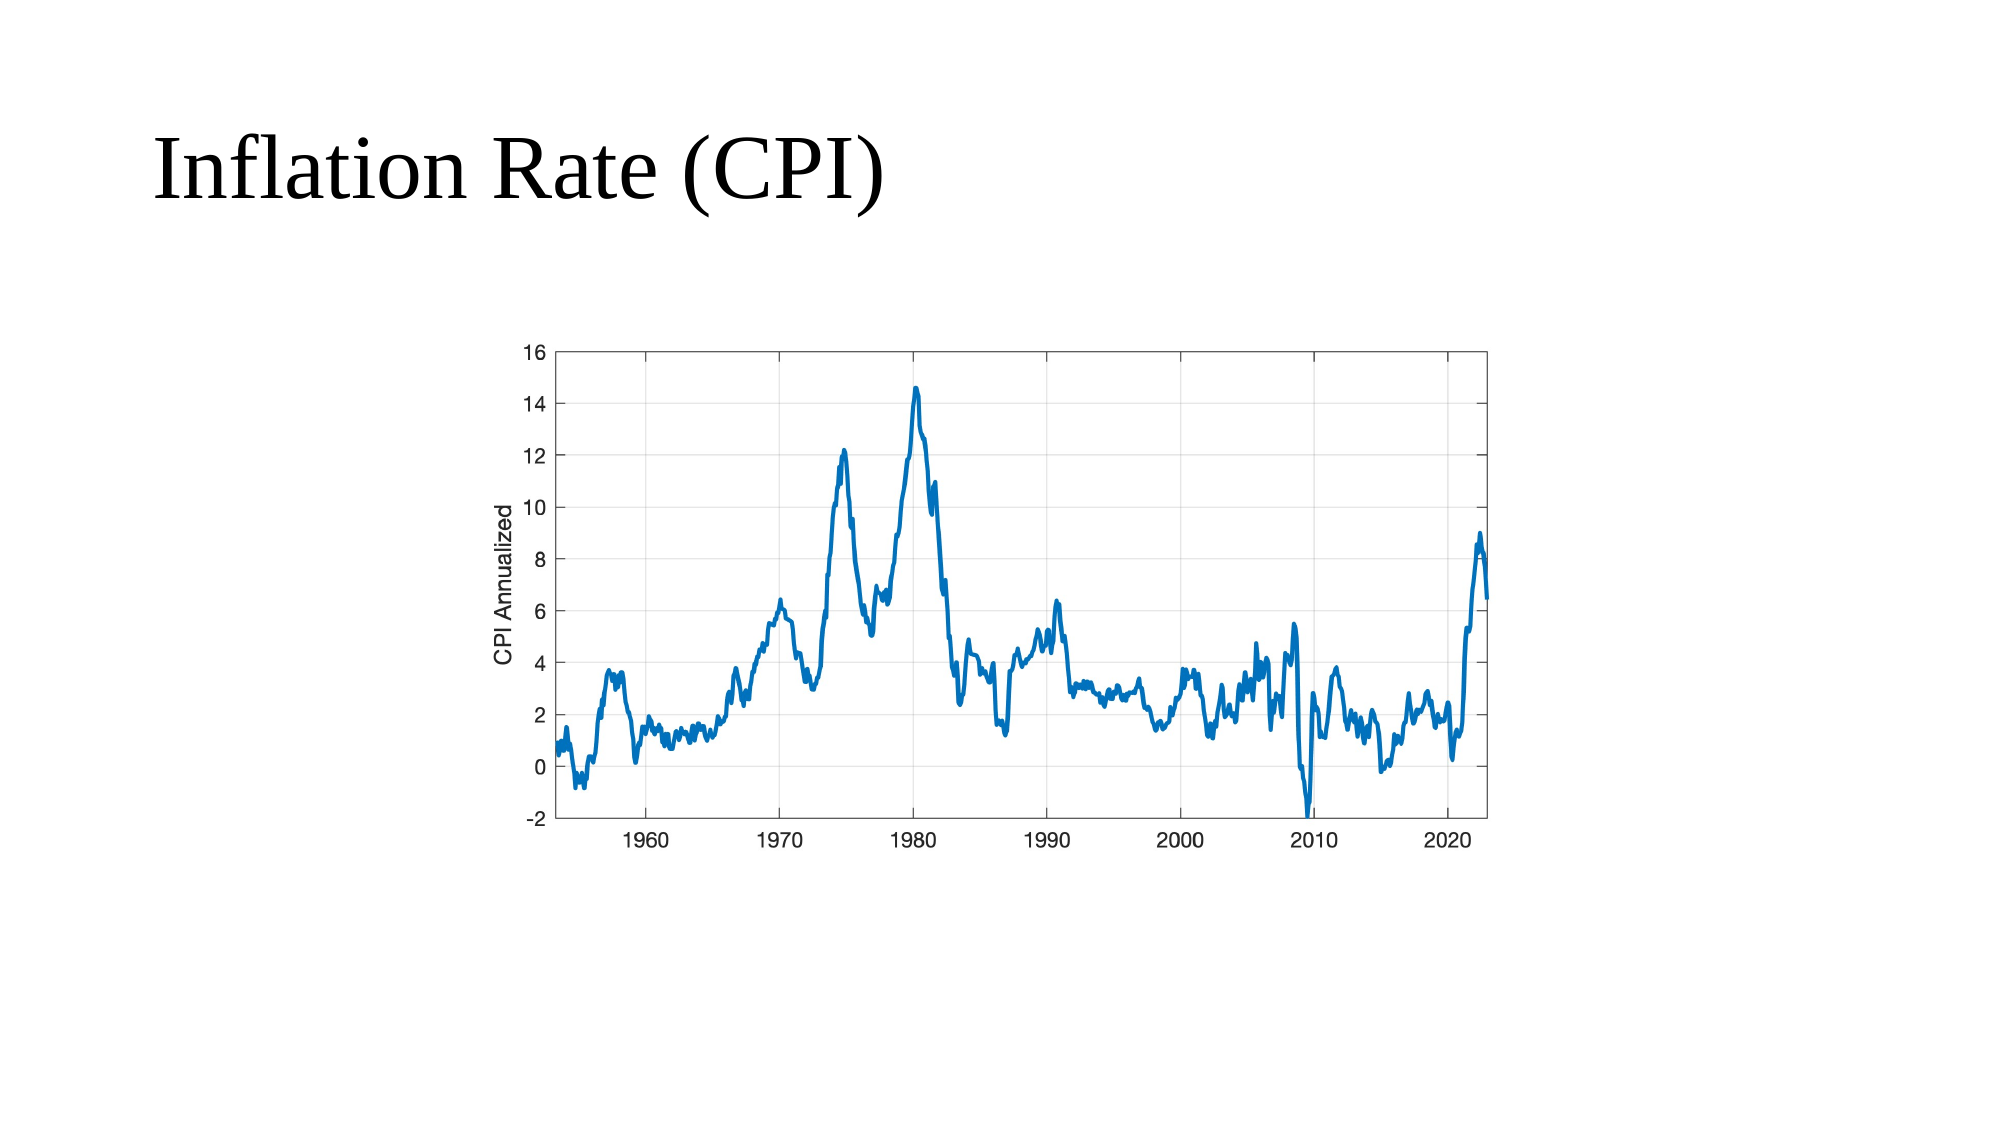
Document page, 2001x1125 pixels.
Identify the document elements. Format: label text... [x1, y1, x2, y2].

title Inflation Rate (CPI) [137, 59, 1863, 278]
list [398, 284, 1601, 917]
